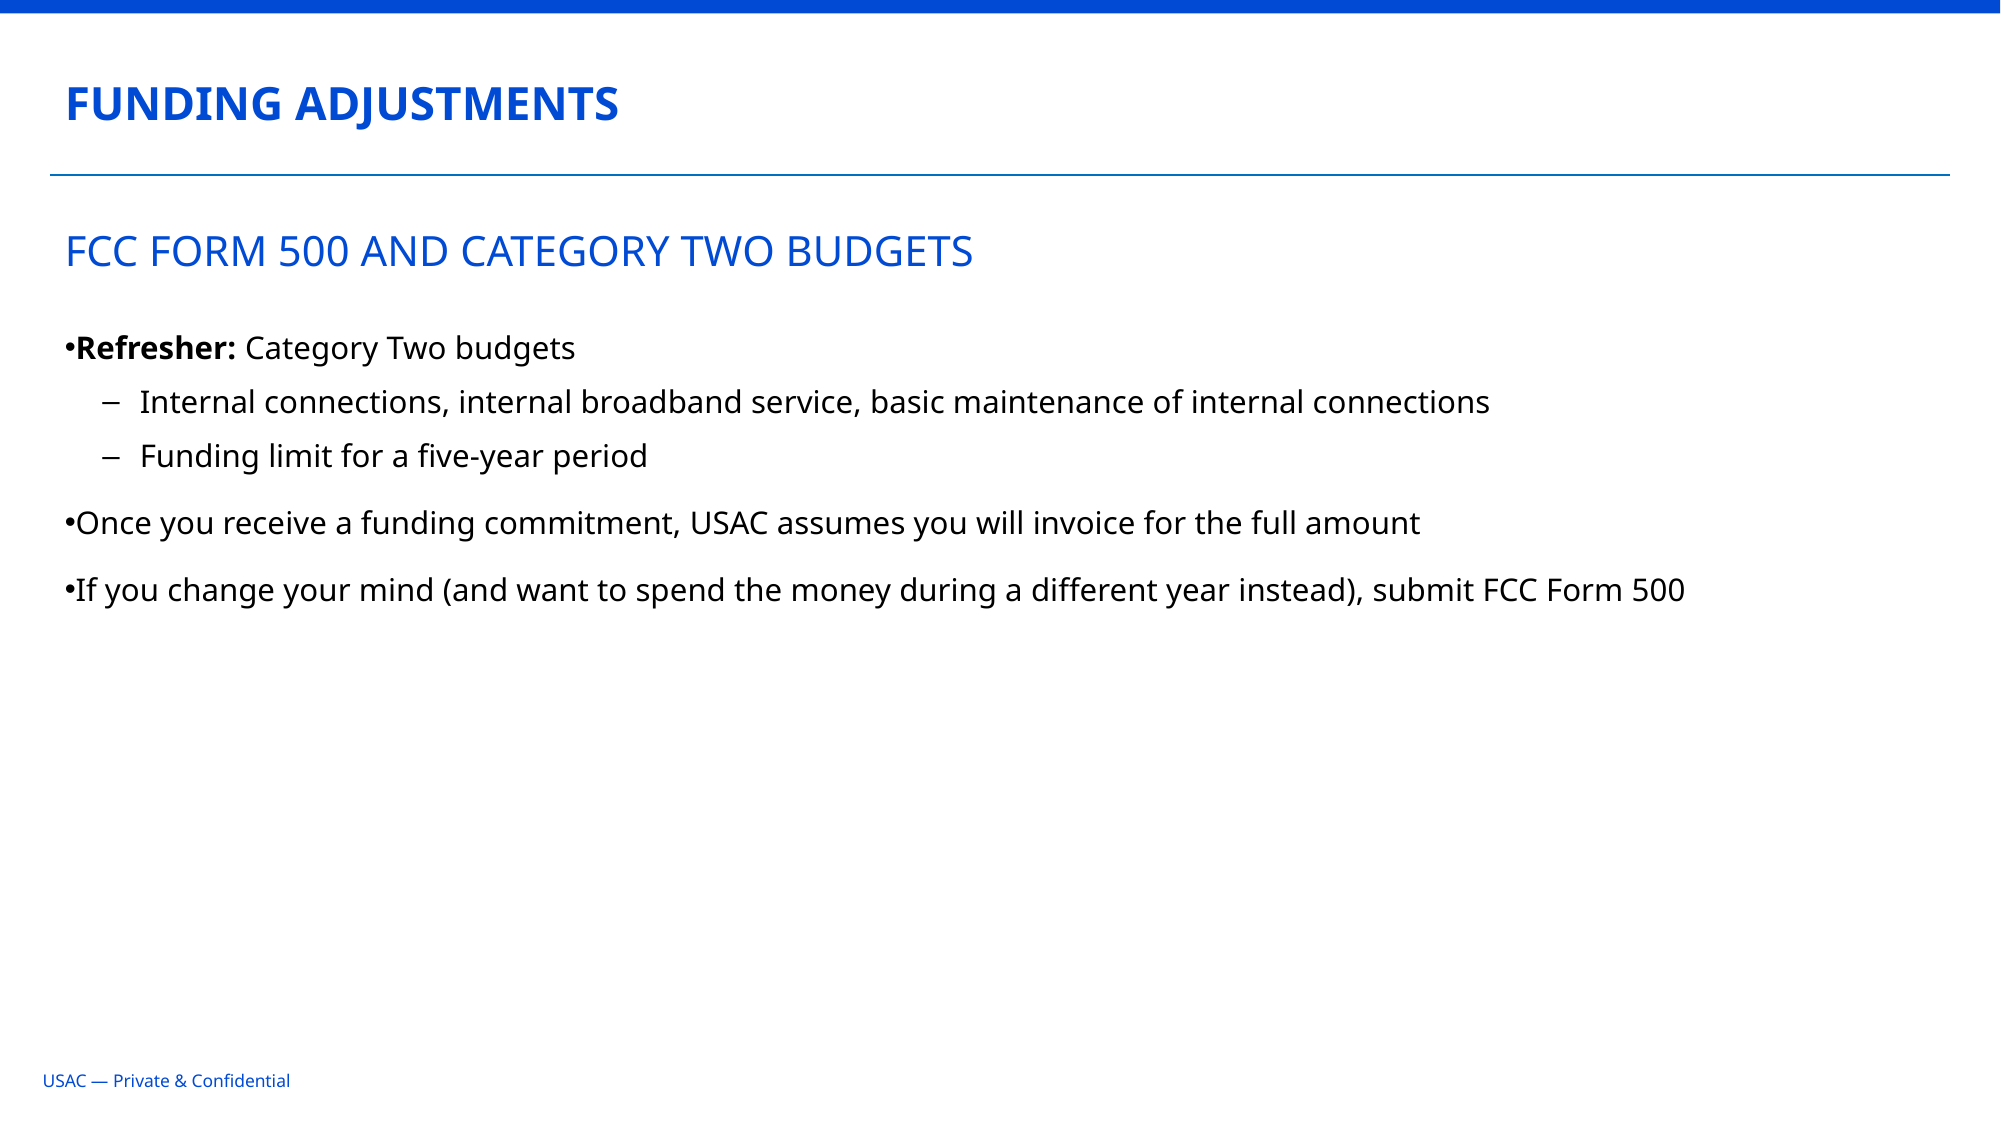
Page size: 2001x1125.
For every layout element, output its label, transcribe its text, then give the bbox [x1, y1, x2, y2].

list FUNDING ADJUSTMENTS [50, 50, 1950, 155]
list Refresher: Category Two budgets Internal connections, internal broadband service, basic maintenance of internal connections Funding limit for a five-year period Once you receive a funding commitment, USAC assumes you will invoice for the full amount If you change your mind (and want to spend the money during a different year instead), submit FCC Form 500 [50, 321, 1950, 937]
title FCC FORM 500 AND CATEGORY TWO BUDGETS [50, 200, 1950, 300]
